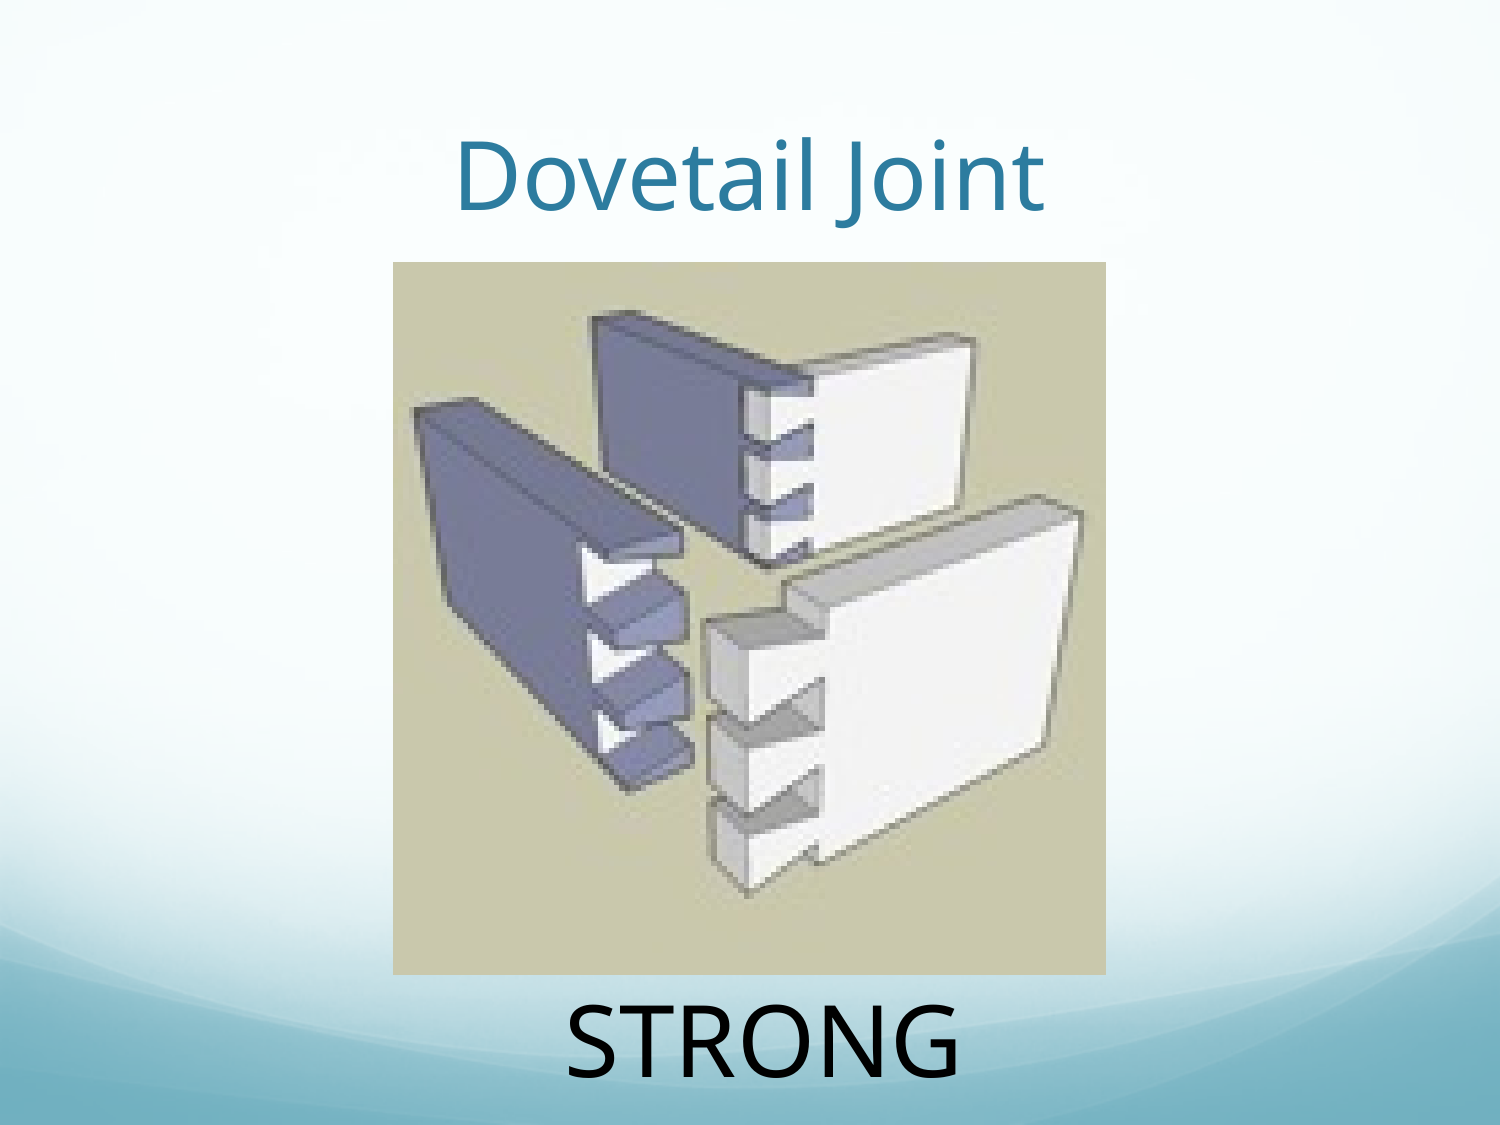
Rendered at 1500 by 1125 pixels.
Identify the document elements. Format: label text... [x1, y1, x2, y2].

text_box STRONG [316, 992, 1213, 1105]
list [89, 261, 1410, 976]
title Dovetail Joint [90, 17, 1410, 237]
